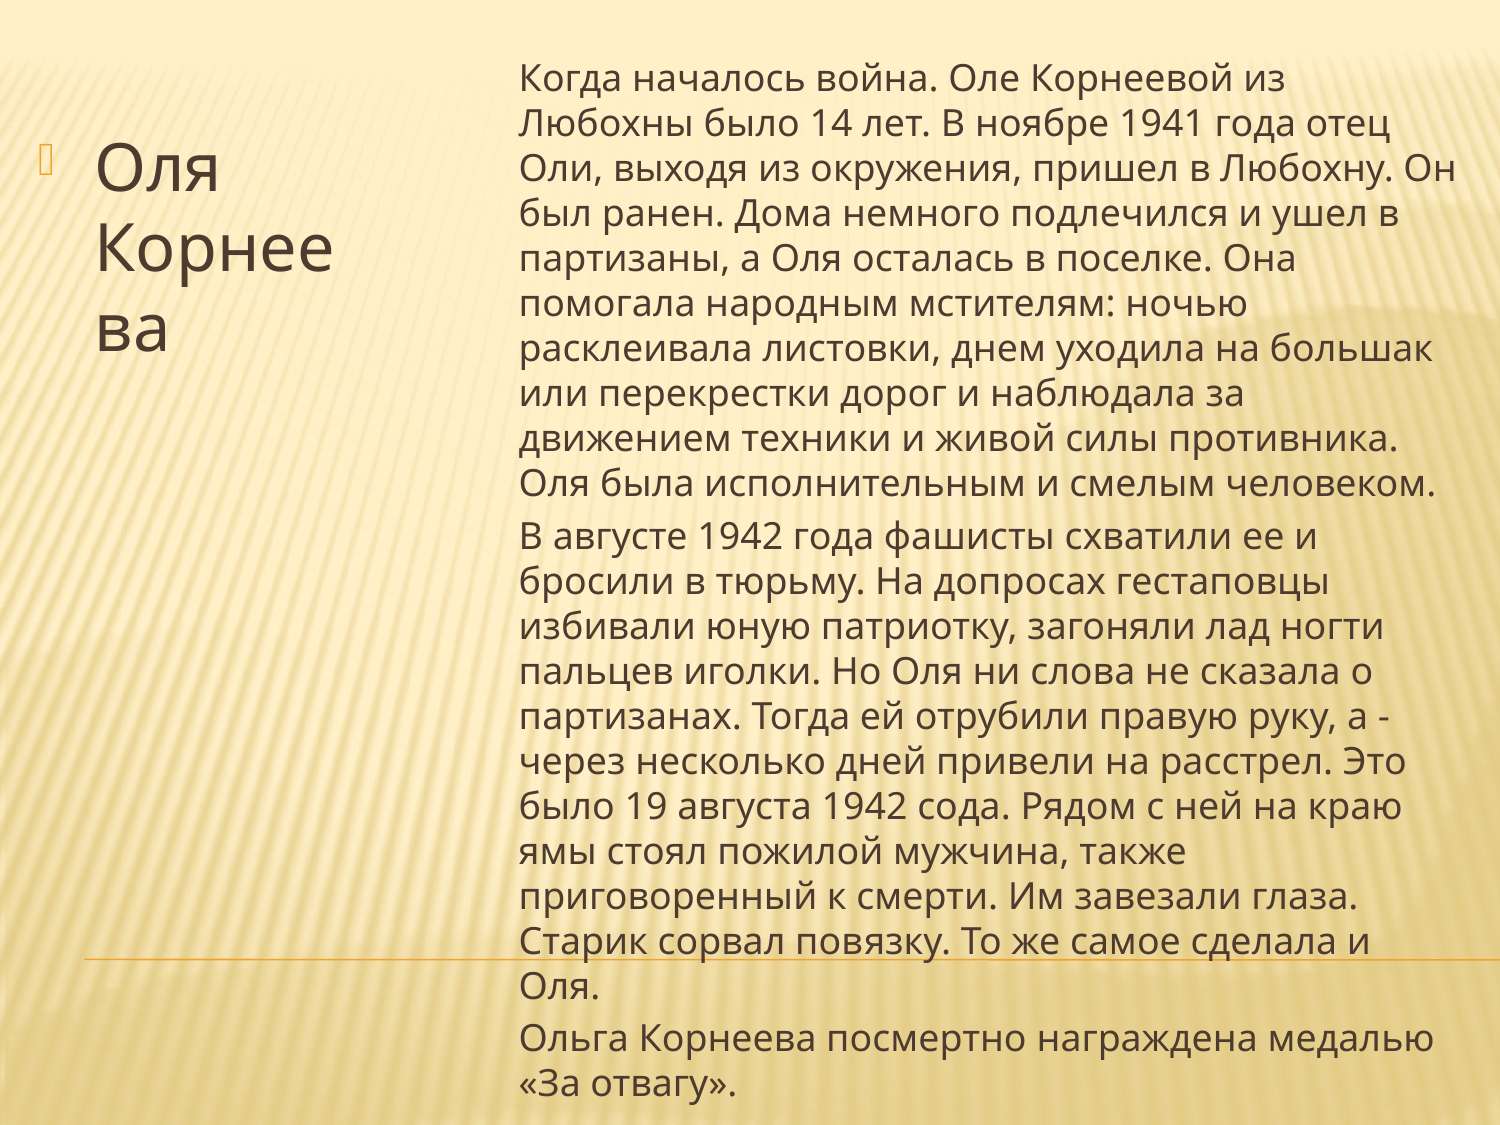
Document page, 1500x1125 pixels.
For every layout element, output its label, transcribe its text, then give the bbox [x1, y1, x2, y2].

list Оля Корнеева [23, 117, 352, 657]
list Когда началось война. Оле Корнеевой из Любохны было 14 лет. В ноябре 1941 года отец Оли, выходя из окружения, пришел в Любохну. Он был ранен. Дома немного подлечился и ушел в партизаны, а Оля осталась в поселке. Она помогала народным мстителям: ночью расклеивала листовки, днем уходила на большак или перекрестки дорог и наблюдала за движением техники и живой силы противника. Оля была исполнительным и смелым человеком. В августе 1942 года фашисты схватили ее и бросили в тюрьму. На допросах гестаповцы избивали юную патриотку, загоняли лад ногти пальцев иголки. Но Оля ни слова не сказала о партизанах. Тогда ей отрубили правую руку, а - через несколько дней привели на расстрел. Это было 19 августа 1942 сода. Рядом с ней на краю ямы стоял пожилой мужчина, также приговоренный к смерти. Им завезали глаза. Старик сорвал повязку. То же самое сделала и Оля. Ольга Корнеева посмертно награждена медалью «За отвагу». [503, 46, 1477, 950]
